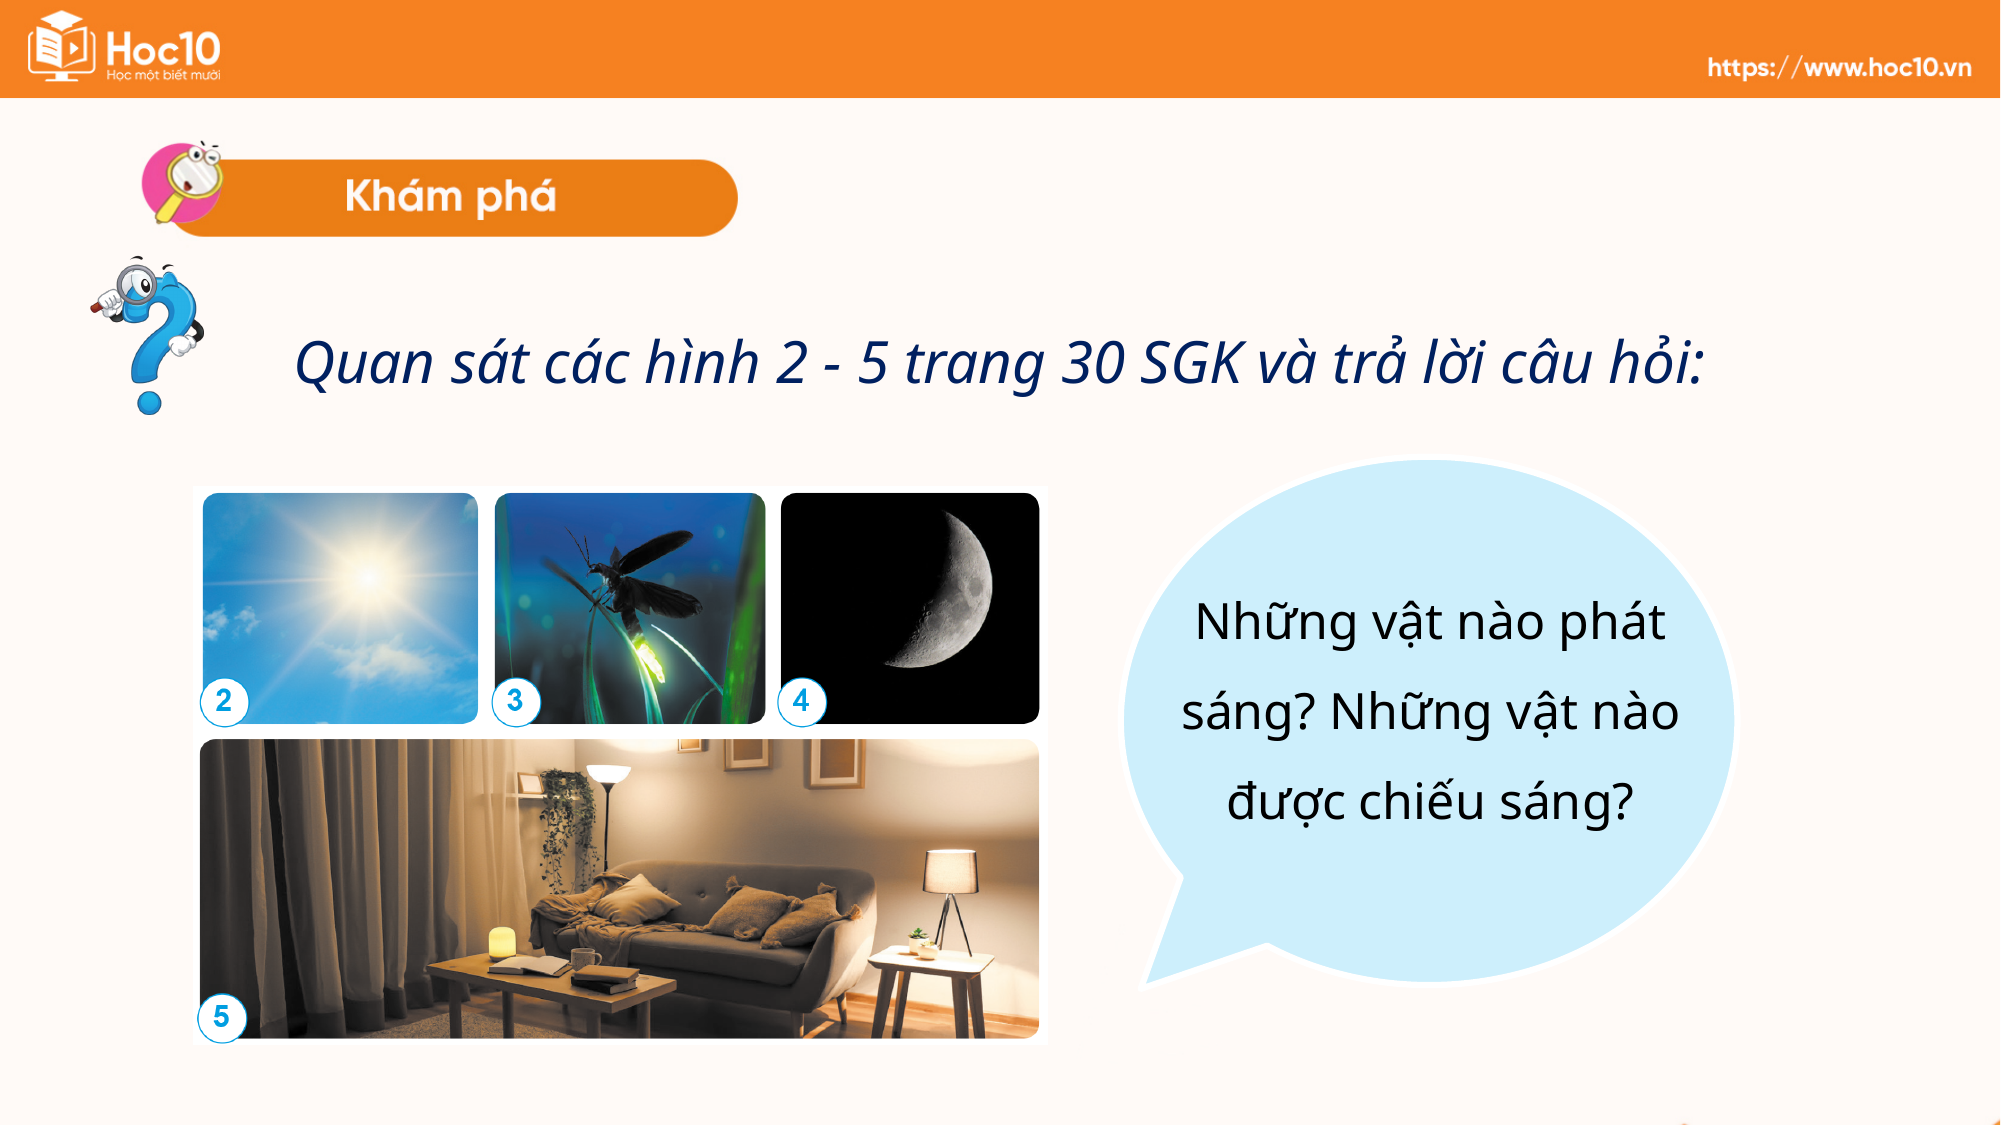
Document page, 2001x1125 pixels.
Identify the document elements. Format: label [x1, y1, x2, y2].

picture [0, 0, 2001, 1125]
text_box [1120, 456, 1738, 986]
text_box [89, 255, 1812, 416]
